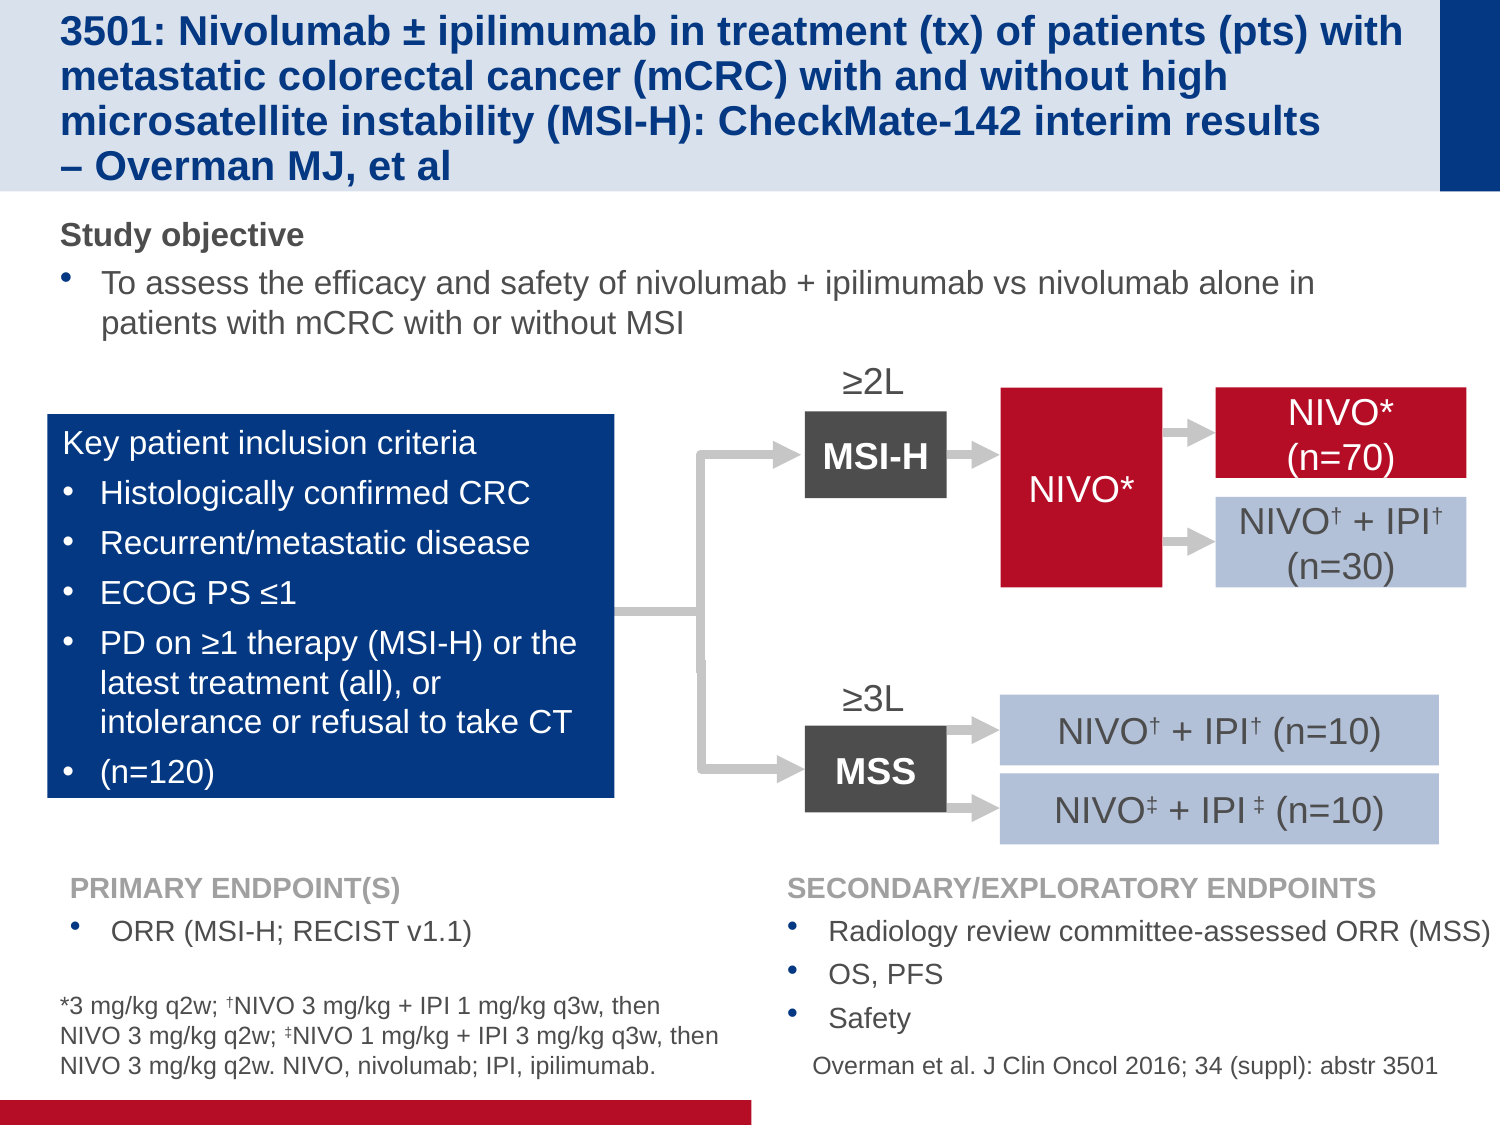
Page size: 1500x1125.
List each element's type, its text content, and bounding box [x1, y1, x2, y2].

list Overman et al. J Clin Oncol 2016; 34 (suppl): abstr 3501 [762, 999, 1441, 1080]
text_box NIVO‡ + IPI ‡ (n=10) [999, 773, 1439, 845]
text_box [641, 513, 861, 615]
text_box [698, 662, 809, 767]
text_box NIVO* (n=70) [1215, 387, 1467, 478]
text_box PRIMARY ENDPOINT(S) ORR (MSI-H; RECIST v1.1) [69, 861, 748, 1013]
text_box NIVO† + IPI† (n=30) [1215, 496, 1467, 588]
text_box NIVO* [1000, 387, 1163, 588]
list *3 mg/kg q2w; †NIVO 3 mg/kg + IPI 1 mg/kg q3w, then NIVO 3 mg/kg q2w; ‡NIVO 1 mg/kg + IPI 3 mg/kg q3w, then NIVO 3 mg/kg q2w. NIVO, nivolumab; IPI, ipilimumab. [59, 1037, 738, 1080]
text_box NIVO† + IPI† (n=10) [999, 694, 1439, 766]
text_box MSS [804, 727, 947, 813]
text_box ≥2L [800, 349, 947, 410]
text_box MSI-H [804, 411, 947, 499]
text_box Key patient inclusion criteria Histologically confirmed CRC Recurrent/metastatic disease ECOG PS ≤1 PD on ≥1 therapy (MSI-H) or the latest treatment (all), or intolerance or refusal to take CT (n=120) [47, 414, 615, 798]
text_box SECONDARY/EXPLORATORY ENDPOINTS Radiology review committee-assessed ORR (MSS) OS, PFS Safety [772, 861, 1500, 1013]
title 3501: Nivolumab ± ipilimumab in treatment (tx) of patients (pts) with metastatic colorectal cancer (mCRC) with and without high microsatellite instability (MSI-H): CheckMate-142 interim results – Overman MJ, et al [59, 29, 1412, 162]
text_box ≥3L [812, 666, 947, 727]
list Study objective To assess the efficacy and safety of nivolumab + ipilimumab vs nivolumab alone in patients with mCRC with or without MSI [59, 205, 1441, 985]
